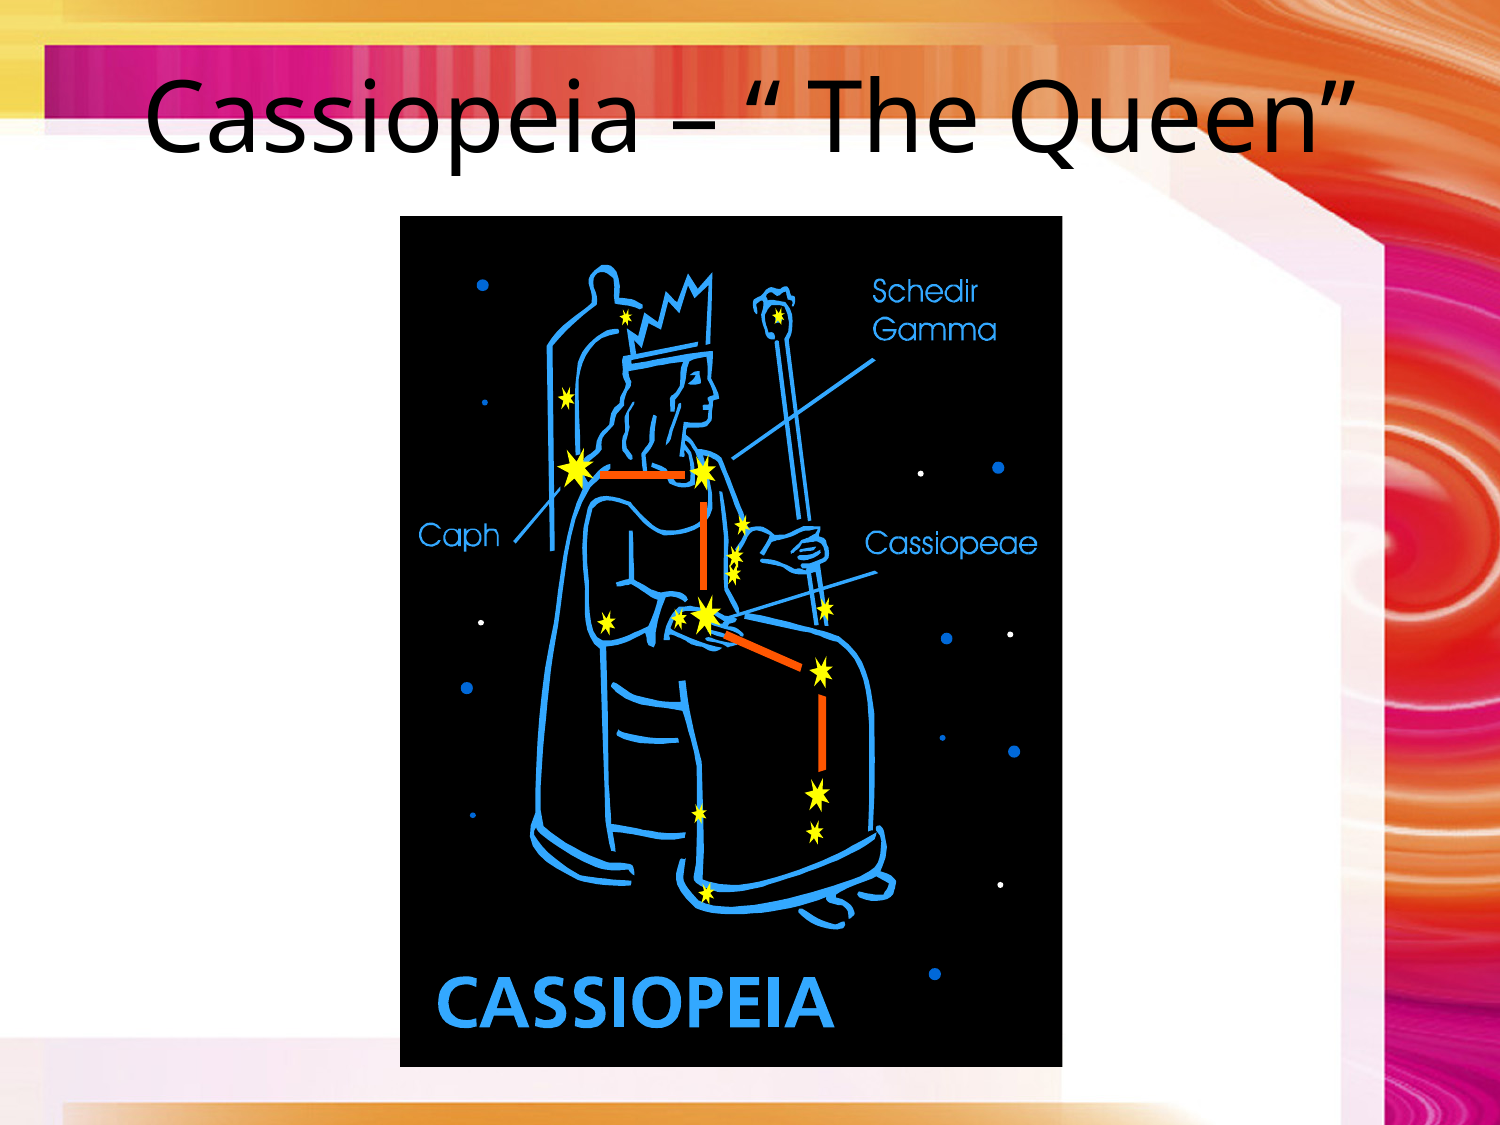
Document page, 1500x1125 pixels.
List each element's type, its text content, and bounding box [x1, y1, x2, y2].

picture [0, 0, 1500, 1125]
title Cassiopeia – “ The Queen” [75, 45, 1425, 233]
